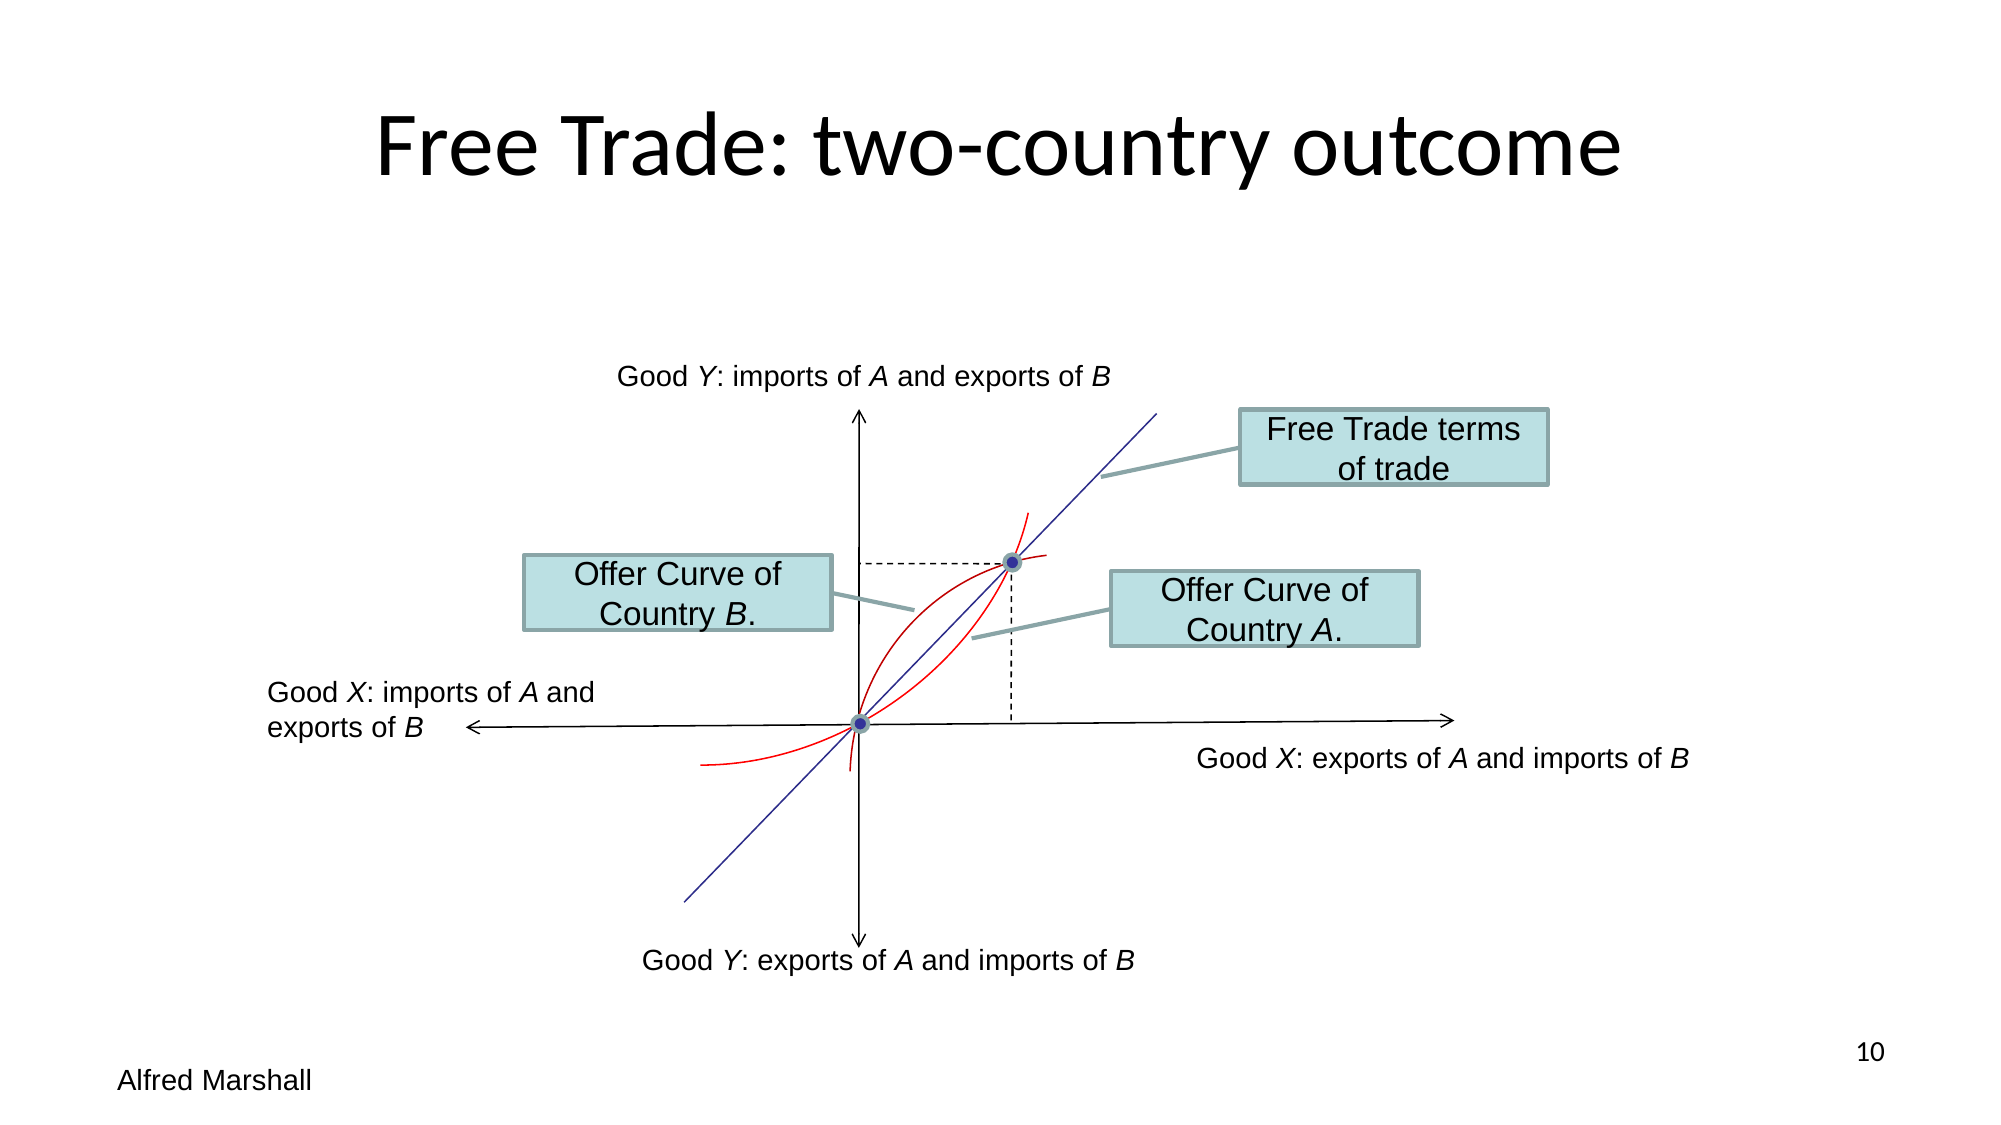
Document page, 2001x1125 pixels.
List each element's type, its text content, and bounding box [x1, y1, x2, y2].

text_box Good X: imports of A and exports of B [252, 665, 460, 751]
text_box Good X: exports of A and imports of B [1459, 731, 1721, 782]
text_box Free Trade terms of trade [1459, 407, 1550, 487]
slide_number 10 [1730, 1024, 1901, 1103]
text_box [675, 421, 1166, 895]
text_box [465, 349, 1455, 985]
title Free Trade: two-country outcome [99, 45, 1900, 233]
footer Alfred Marshall [101, 1053, 420, 1103]
